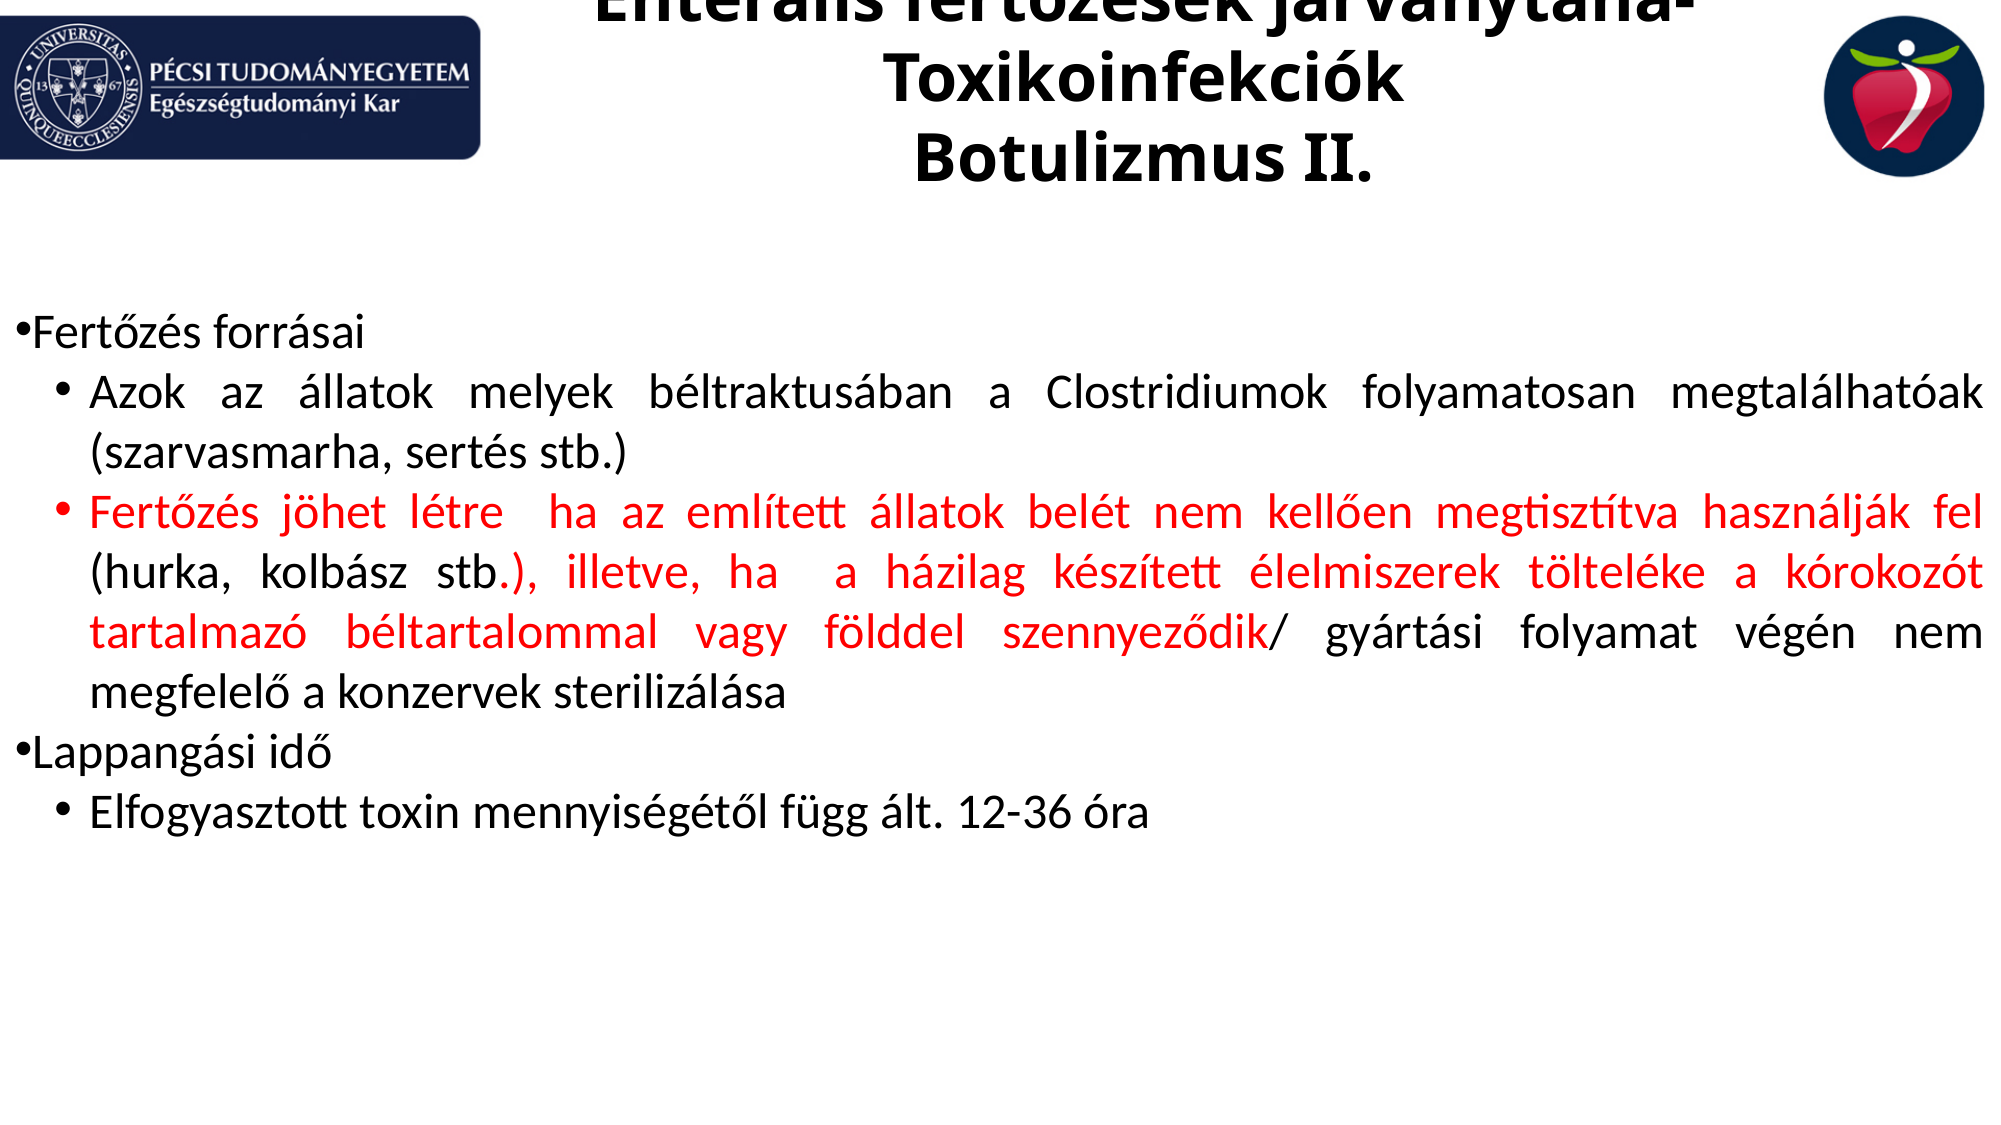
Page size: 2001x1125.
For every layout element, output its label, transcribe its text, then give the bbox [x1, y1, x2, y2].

text_box Enterális fertőzések járványtana-Toxikoinfekciók Botulizmus II. [506, 0, 1782, 149]
text_box Fertőzés forrásai Azok az állatok melyek béltraktusában a Clostridiumok folyamatosan megtalálhatóak (szarvasmarha, sertés stb.) Fertőzés jöhet létre ha az említett állatok belét nem kellően megtisztítva használják fel (hurka, kolbász stb.), illetve, ha a házilag készített élelmiszerek tölteléke a kórokozót tartalmazó béltartalommal vagy földdel szennyeződik/ gyártási folyamat végén nem megfelelő a konzervek sterilizálása Lappangási idő Elfogyasztott toxin mennyiségétől függ ált. 12-36 óra [0, 290, 2000, 846]
picture [0, 0, 2001, 1125]
